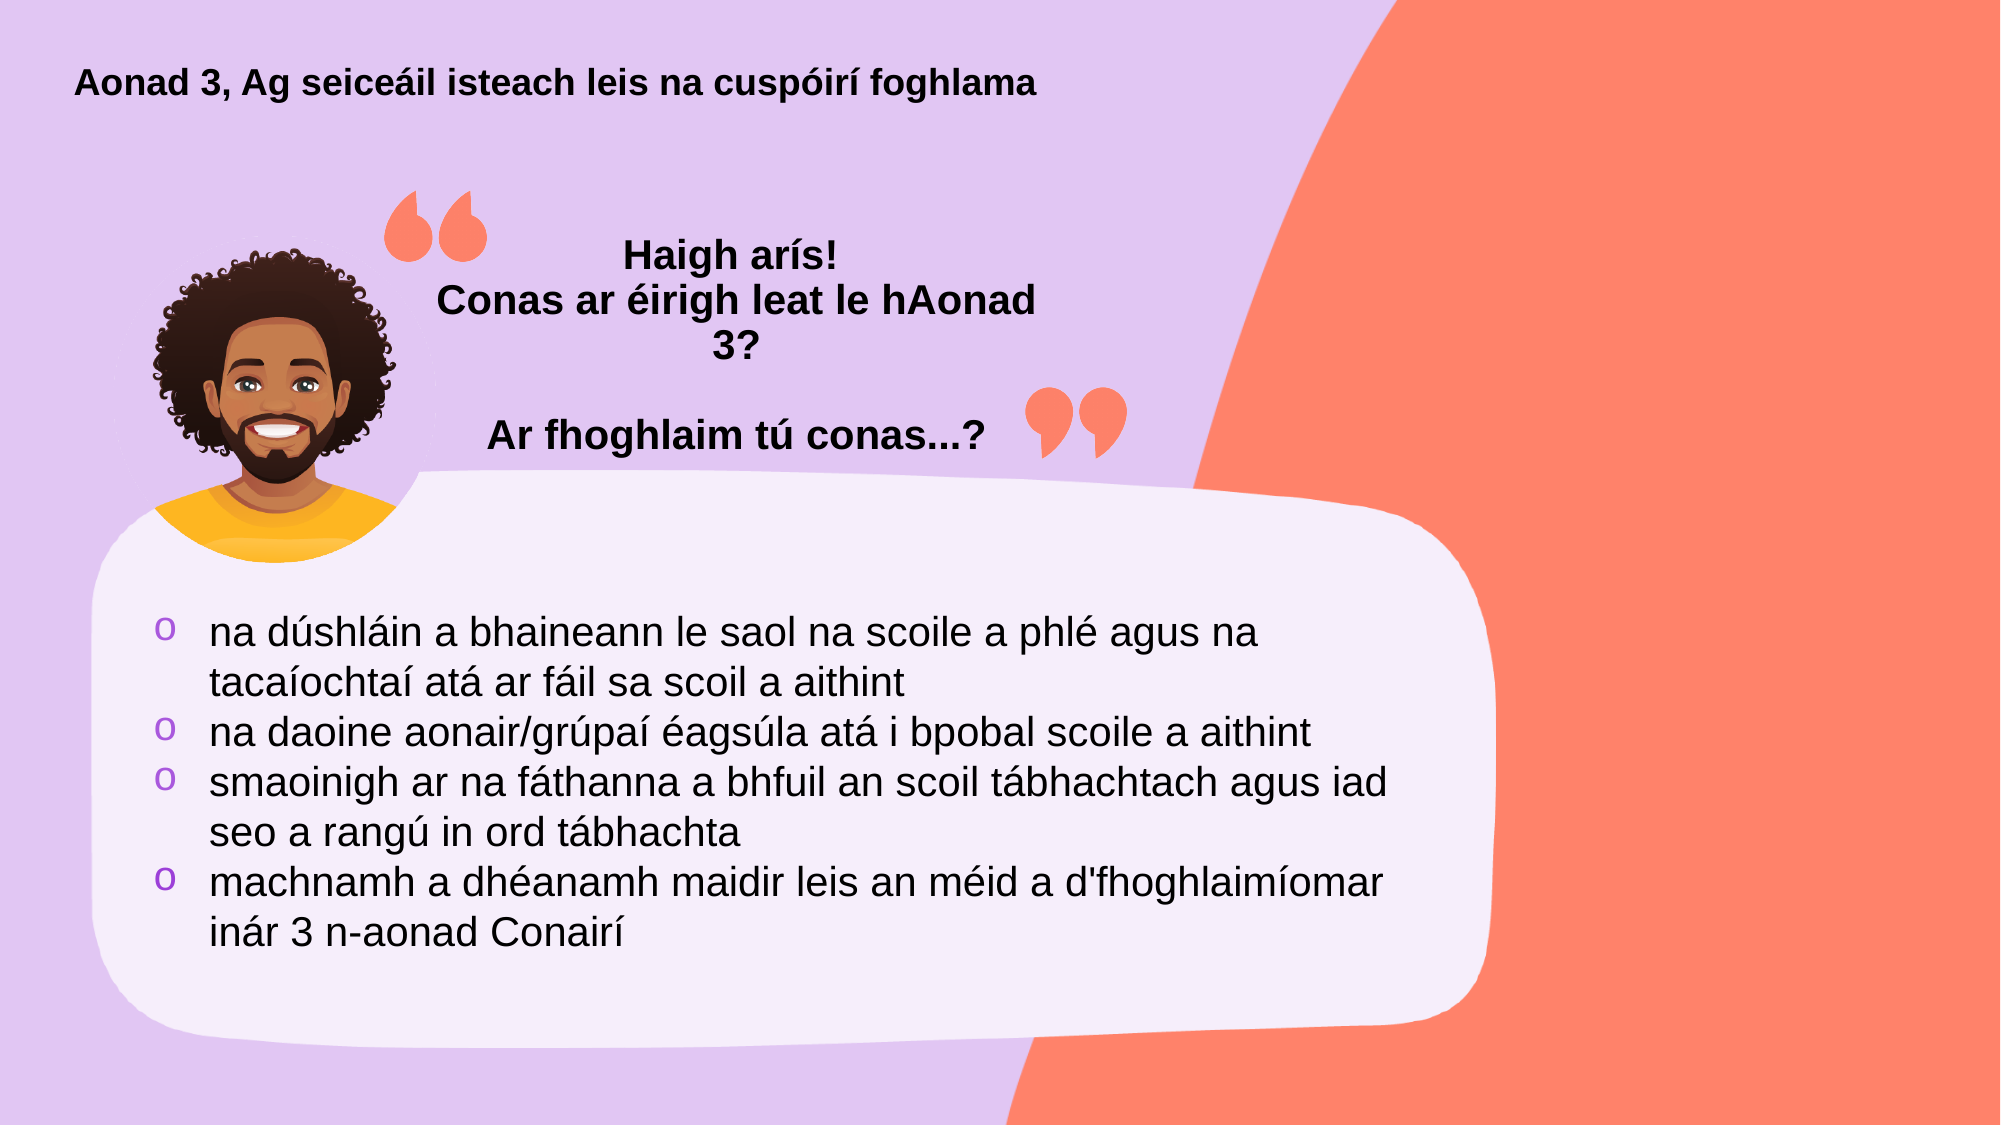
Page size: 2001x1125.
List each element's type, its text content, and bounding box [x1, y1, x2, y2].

picture [0, 0, 2001, 1125]
text_box Aonad 3, Ag seiceáil isteach leis na cuspóirí foghlama [58, 53, 1444, 112]
text_box Haigh arís! Conas ar éirigh leat le hAonad 3? Ar fhoghlaim tú conas...? [441, 226, 1076, 467]
